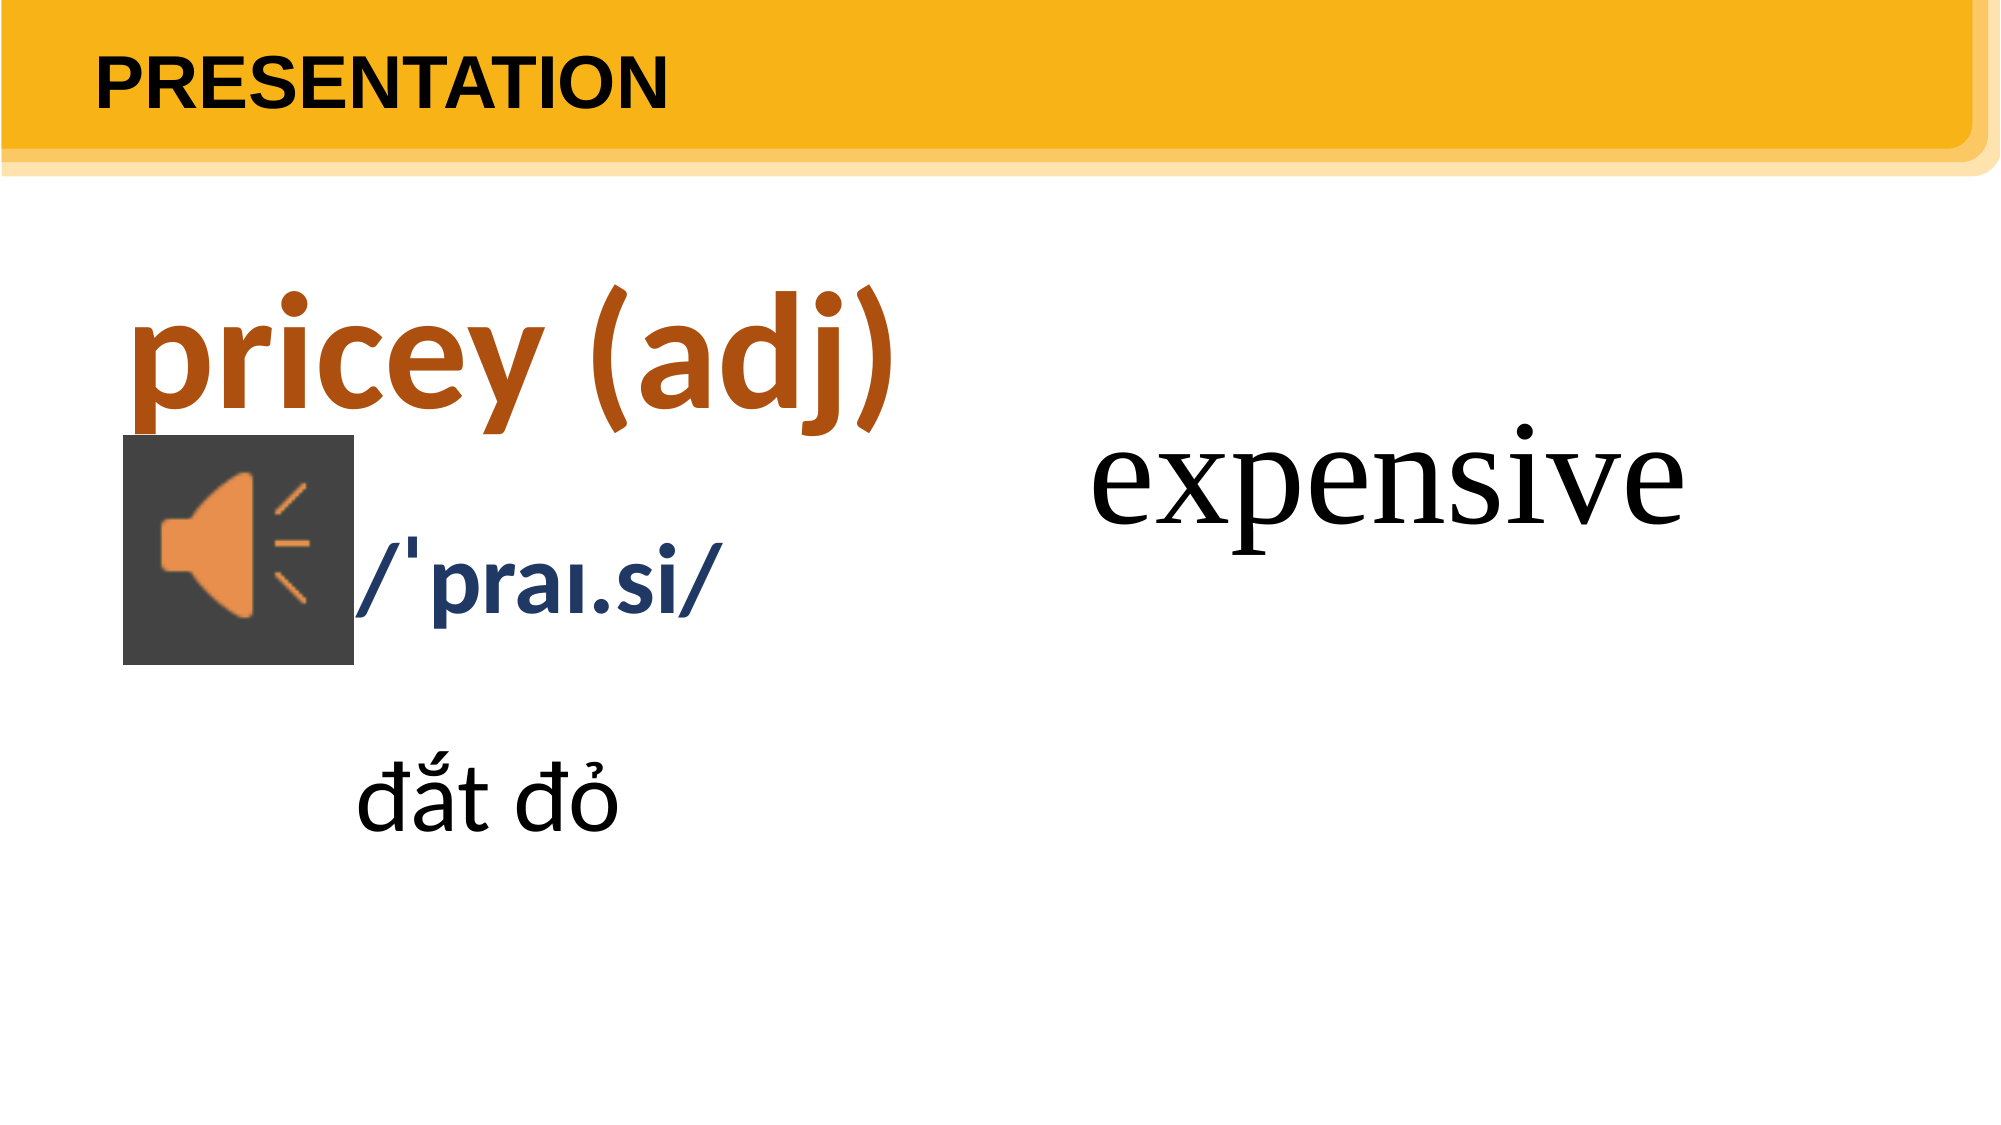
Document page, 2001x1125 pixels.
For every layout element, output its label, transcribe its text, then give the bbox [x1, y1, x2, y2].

text_box /ˈpraɪ.si/ [355, 505, 738, 641]
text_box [1, 0, 2000, 177]
text_box expensive [1074, 365, 1963, 561]
picture [122, 433, 355, 666]
text_box đắt đỏ [156, 724, 822, 860]
text_box pricey (adj) [0, 249, 1060, 361]
